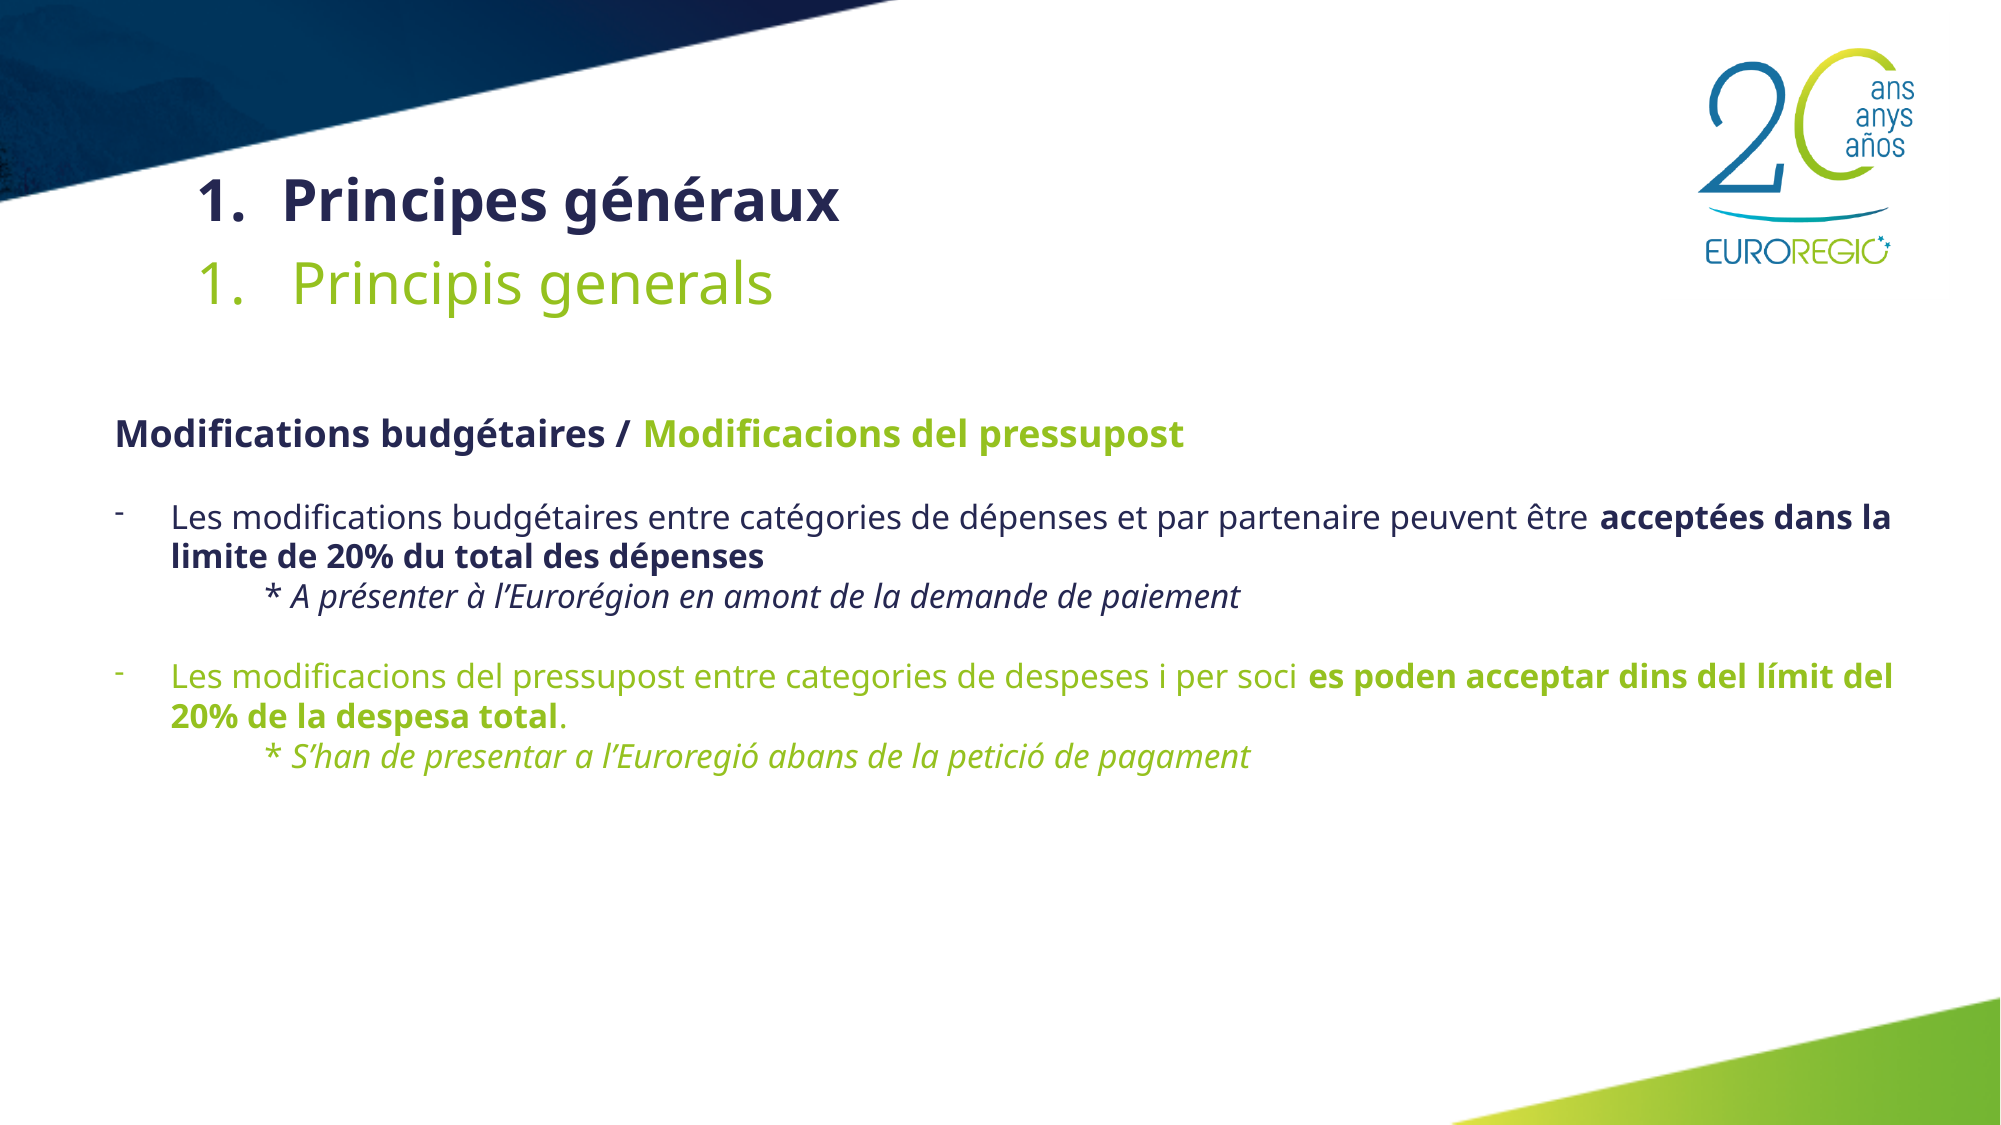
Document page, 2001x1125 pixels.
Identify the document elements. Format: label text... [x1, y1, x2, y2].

text_box Principes généraux 1. Principis generals [182, 156, 856, 324]
text_box [168, 273, 1950, 1056]
title [210, 92, 508, 156]
text_box Modifications budgétaires / Modificacions del pressupost Les modifications budgétaires entre catégories de dépenses et par partenaire peuvent être acceptées dans la limite de 20% du total des dépenses * A présenter à l’Eurorégion en amont de la demande de paiement Les modificacions del pressupost entre categories de despeses i per soci es poden acceptar dins del límit del 20% de la despesa total. * S’han de presentar a l’Euroregió abans de la petició de pagament [99, 398, 1949, 968]
picture [1661, 12, 1950, 300]
